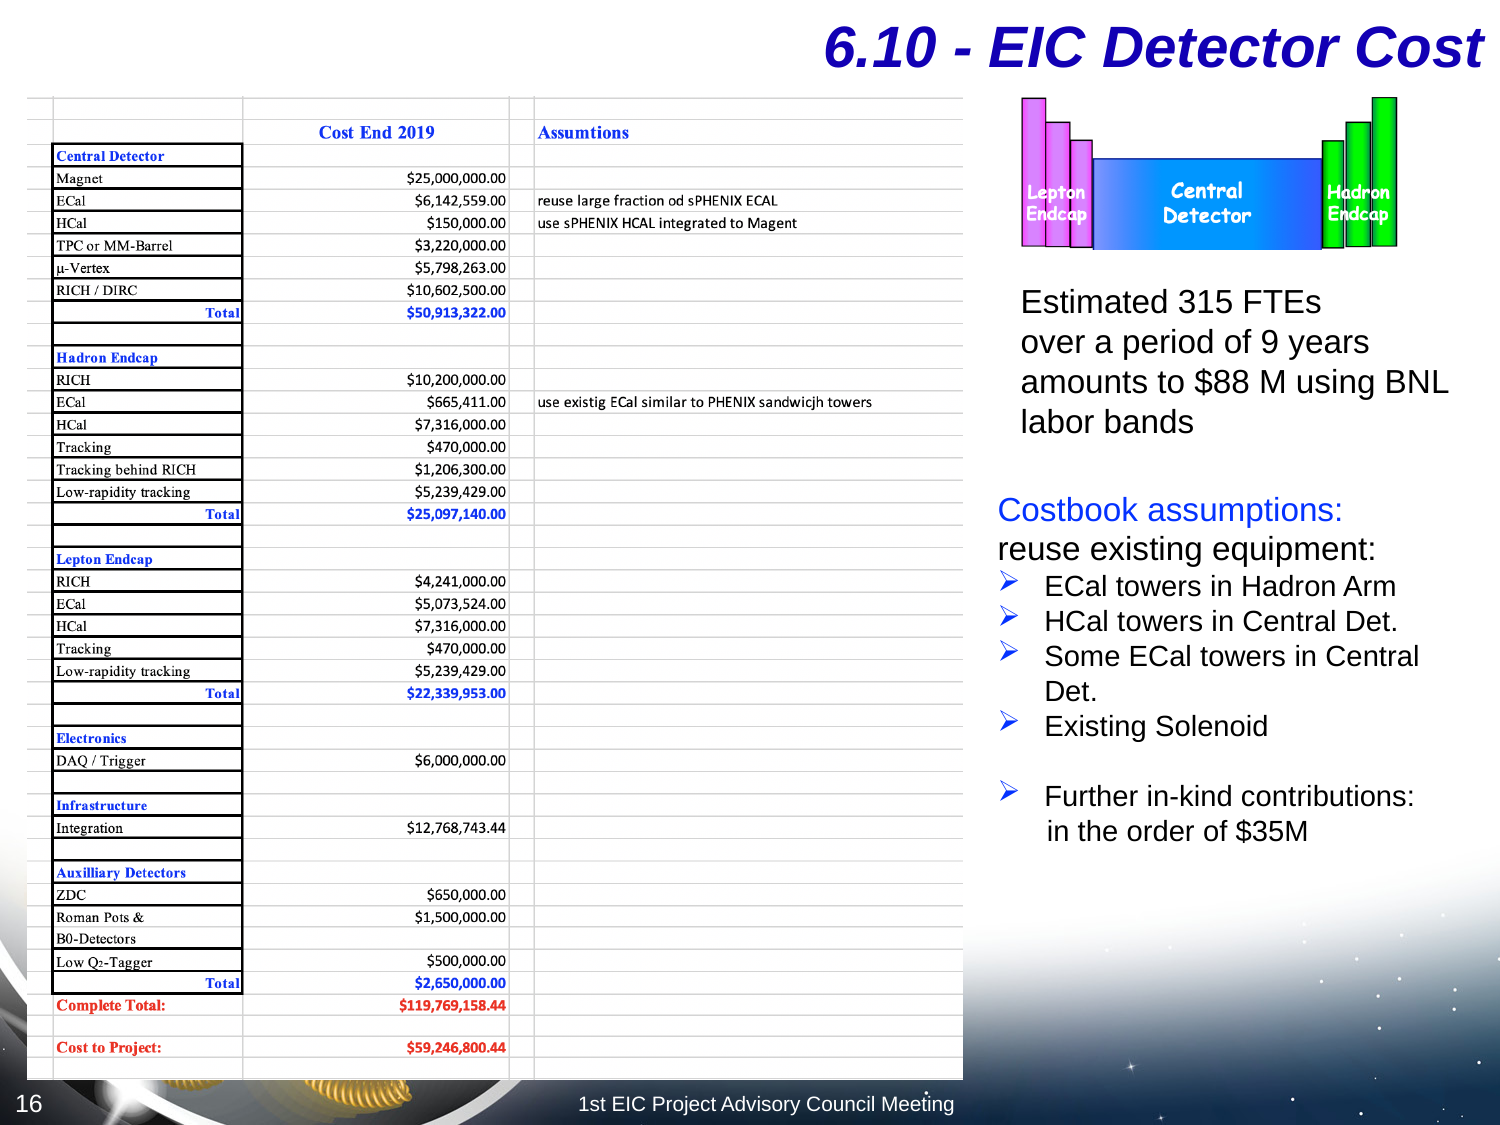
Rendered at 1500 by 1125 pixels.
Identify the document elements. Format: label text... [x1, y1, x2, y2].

slide_number 16 [0, 1081, 338, 1125]
title 6.10 - EIC Detector Cost [0, 0, 1500, 97]
text_box Costbook assumptions: reuse existing equipment: ECal towers in Hadron Arm HCal towers in Central Det. Some ECal towers in Central Det. Existing Solenoid Further in-kind contributions: in the order of $35M [982, 480, 1497, 855]
footer 1st EIC Project Advisory Council Meeting [496, 1081, 1036, 1125]
picture [0, 96, 1500, 1125]
text_box Estimated 315 FTEs over a period of 9 years amounts to $88 M using BNL labor bands [1005, 273, 1473, 448]
